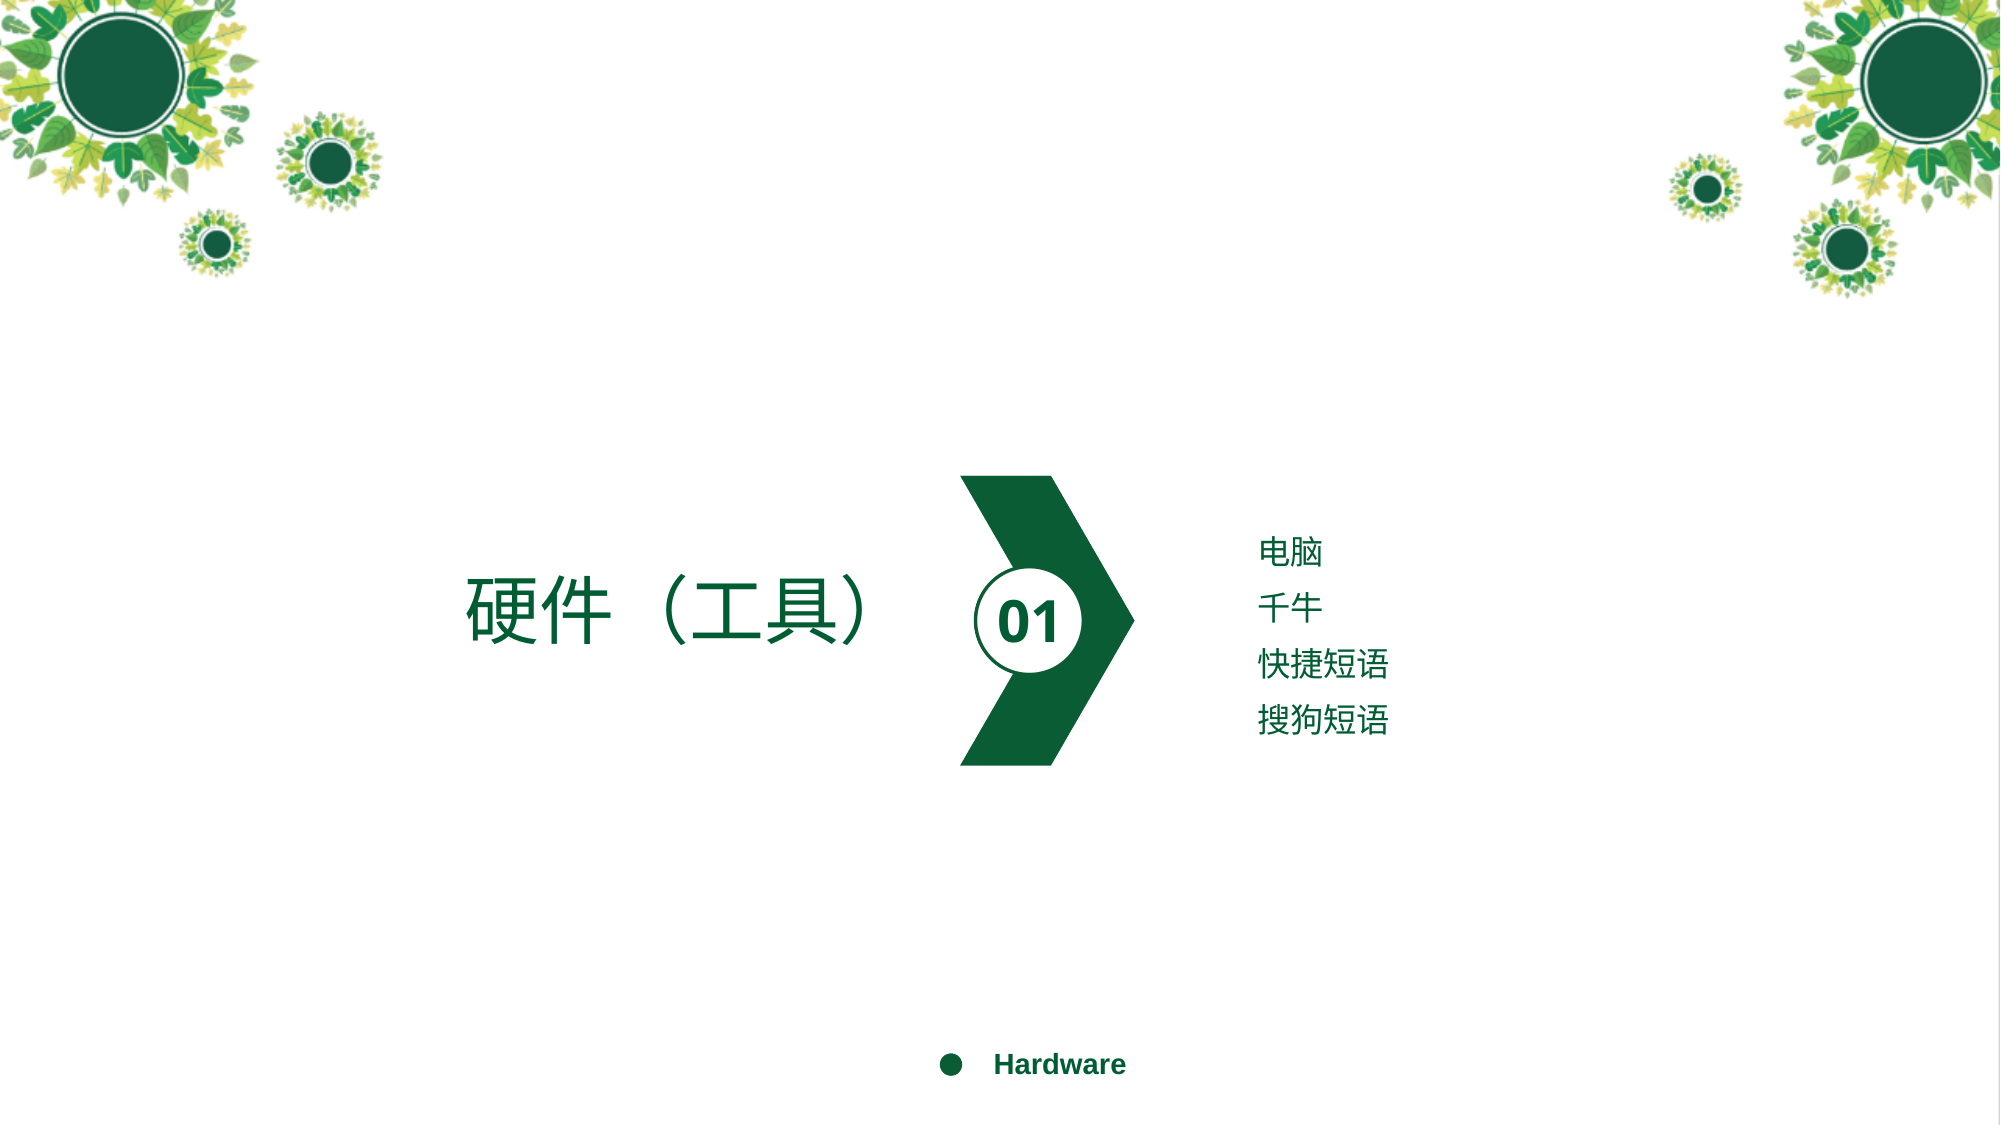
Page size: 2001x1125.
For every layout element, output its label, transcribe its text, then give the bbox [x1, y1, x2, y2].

text_box Hardware [979, 1038, 1424, 1088]
picture [0, 0, 2001, 1125]
text_box 电脑 千牛 快捷短语 搜狗短语 [1242, 534, 1406, 746]
